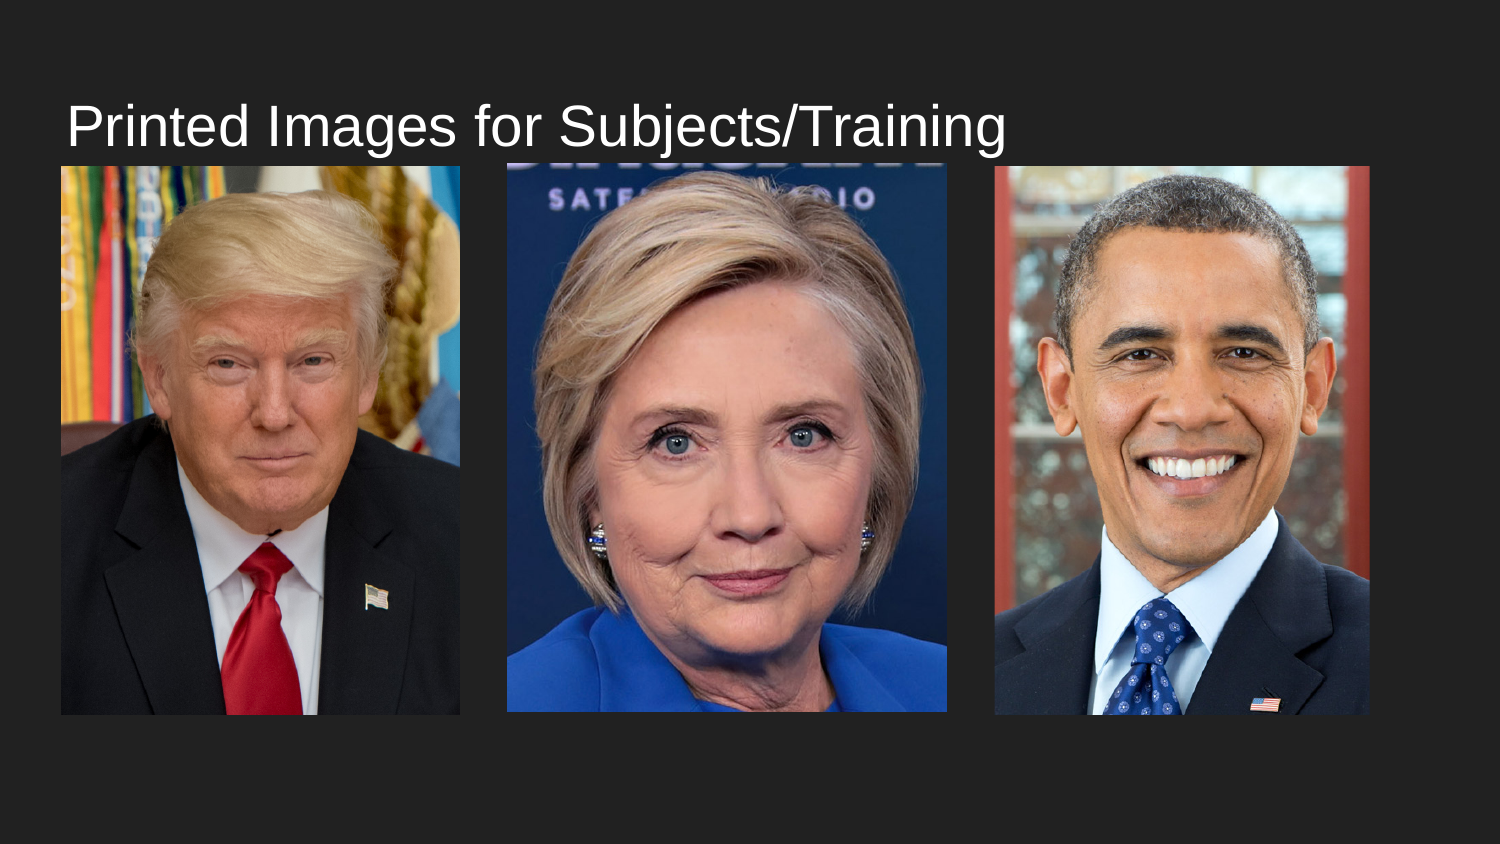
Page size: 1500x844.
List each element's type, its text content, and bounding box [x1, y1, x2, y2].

picture [61, 166, 460, 716]
picture [506, 163, 948, 712]
picture [994, 166, 1370, 716]
title Printed Images for Subjects/Training [51, 72, 1449, 167]
picture [450, 166, 460, 216]
